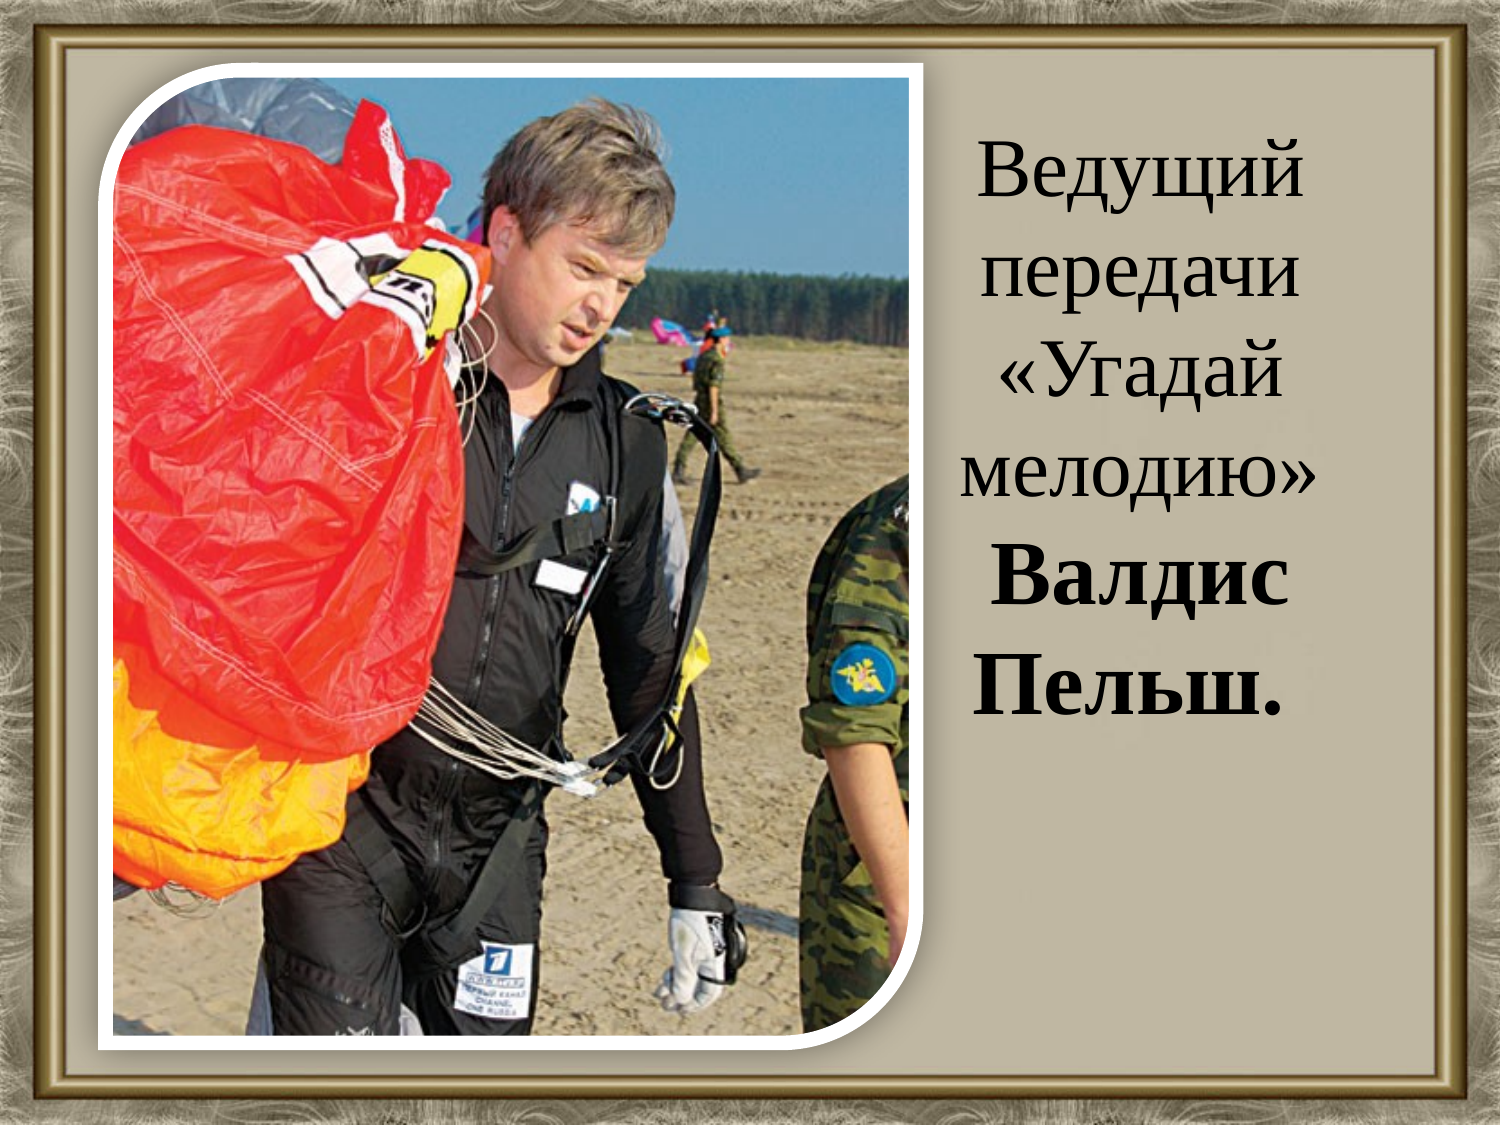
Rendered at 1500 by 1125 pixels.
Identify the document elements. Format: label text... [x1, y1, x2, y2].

text_box Ведущий передачи «Угадай мелодию» Валдис Пельш. [921, 105, 1379, 740]
picture [0, 0, 1500, 1125]
